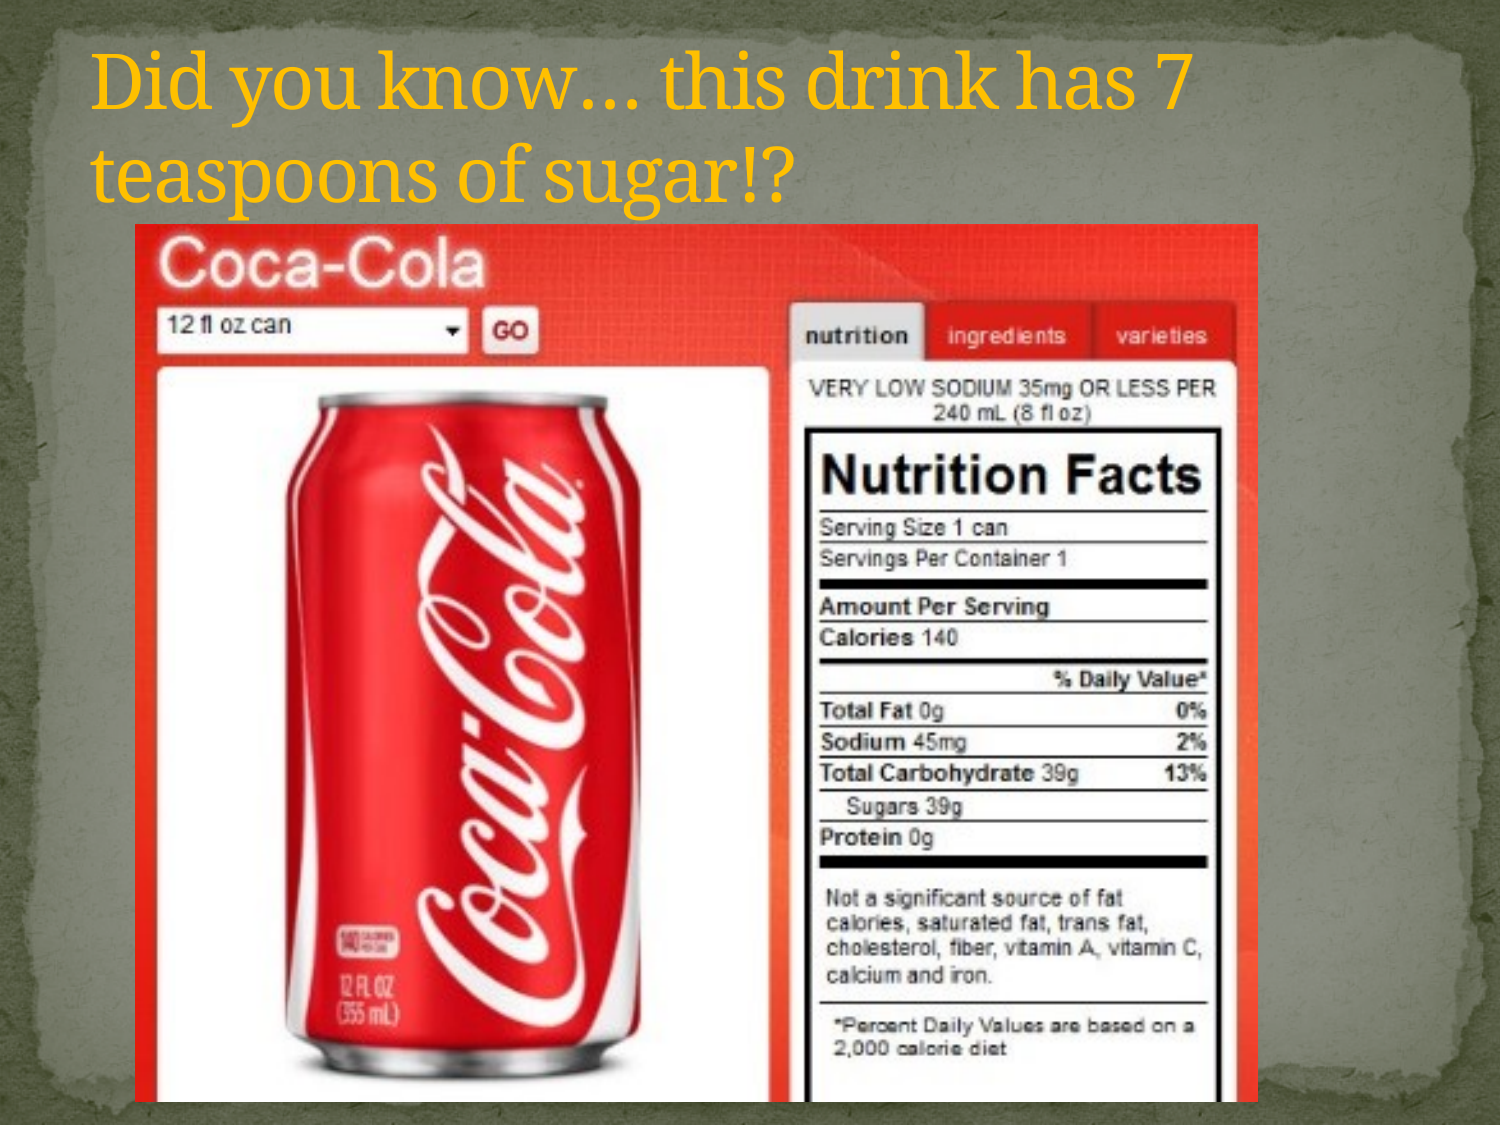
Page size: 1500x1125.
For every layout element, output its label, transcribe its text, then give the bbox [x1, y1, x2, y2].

title Did you know… this drink has 7 teaspoons of sugar!? [74, 24, 1425, 225]
picture [135, 224, 1258, 1102]
